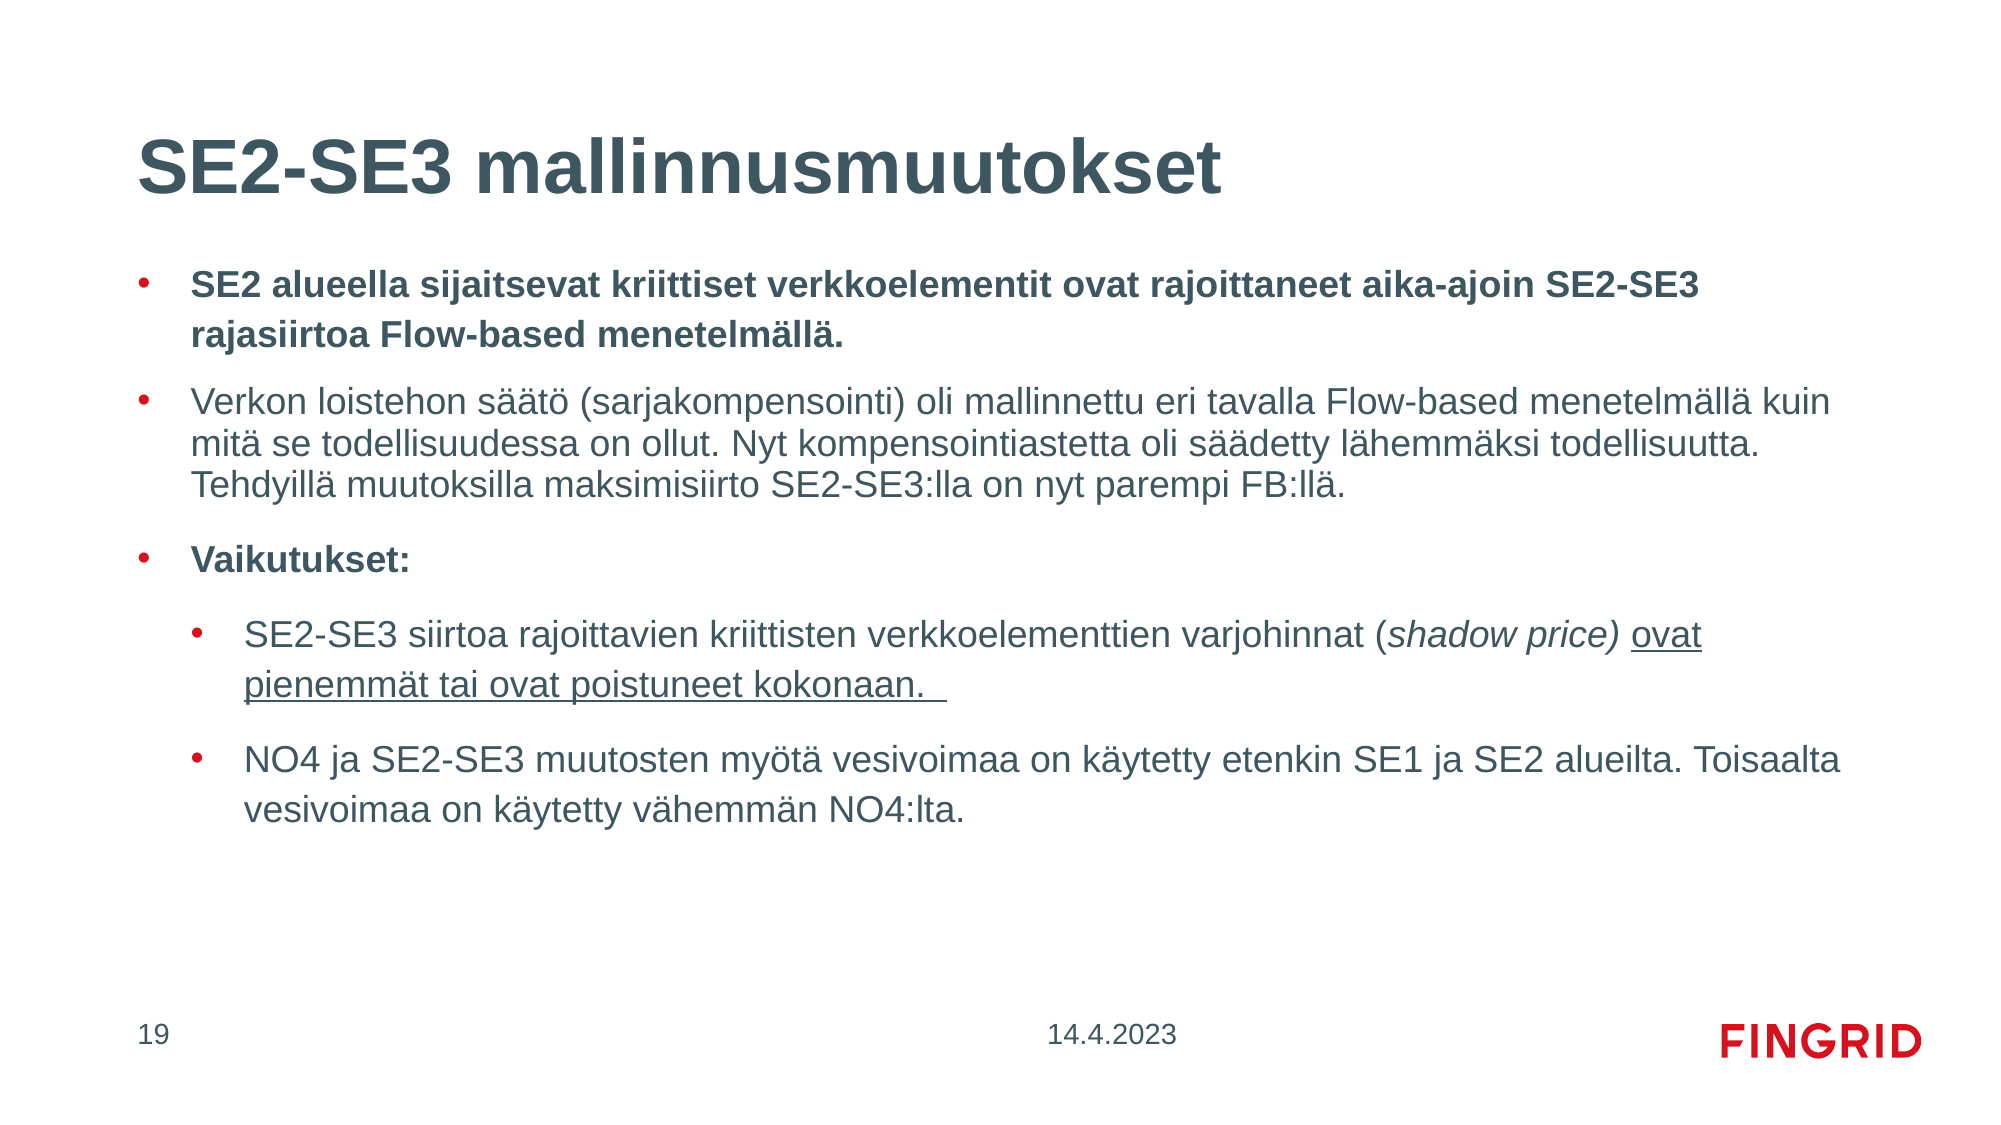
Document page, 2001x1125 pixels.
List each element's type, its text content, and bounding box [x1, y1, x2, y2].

list SE2 alueella sijaitsevat kriittiset verkkoelementit ovat rajoittaneet aika-ajoin SE2-SE3 rajasiirtoa Flow-based menetelmällä. Verkon loistehon säätö (sarjakompensointi) oli mallinnettu eri tavalla Flow-based menetelmällä kuin mitä se todellisuudessa on ollut. Nyt kompensointiastetta oli säädetty lähemmäksi todellisuutta. Tehdyillä muutoksilla maksimisiirto SE2-SE3:lla on nyt parempi FB:llä. Vaikutukset: SE2-SE3 siirtoa rajoittavien kriittisten verkkoelementtien varjohinnat (shadow price) ovat pienemmät tai ovat poistuneet kokonaan. NO4 ja SE2-SE3 muutosten myötä vesivoimaa on käytetty etenkin SE1 ja SE2 alueilta. Toisaalta vesivoimaa on käytetty vähemmän NO4:lta. [137, 255, 1863, 988]
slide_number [1047, 1014, 1343, 1051]
slide_number 19 [137, 1014, 256, 1051]
title SE2-SE3 mallinnusmuutokset [137, 71, 1863, 255]
